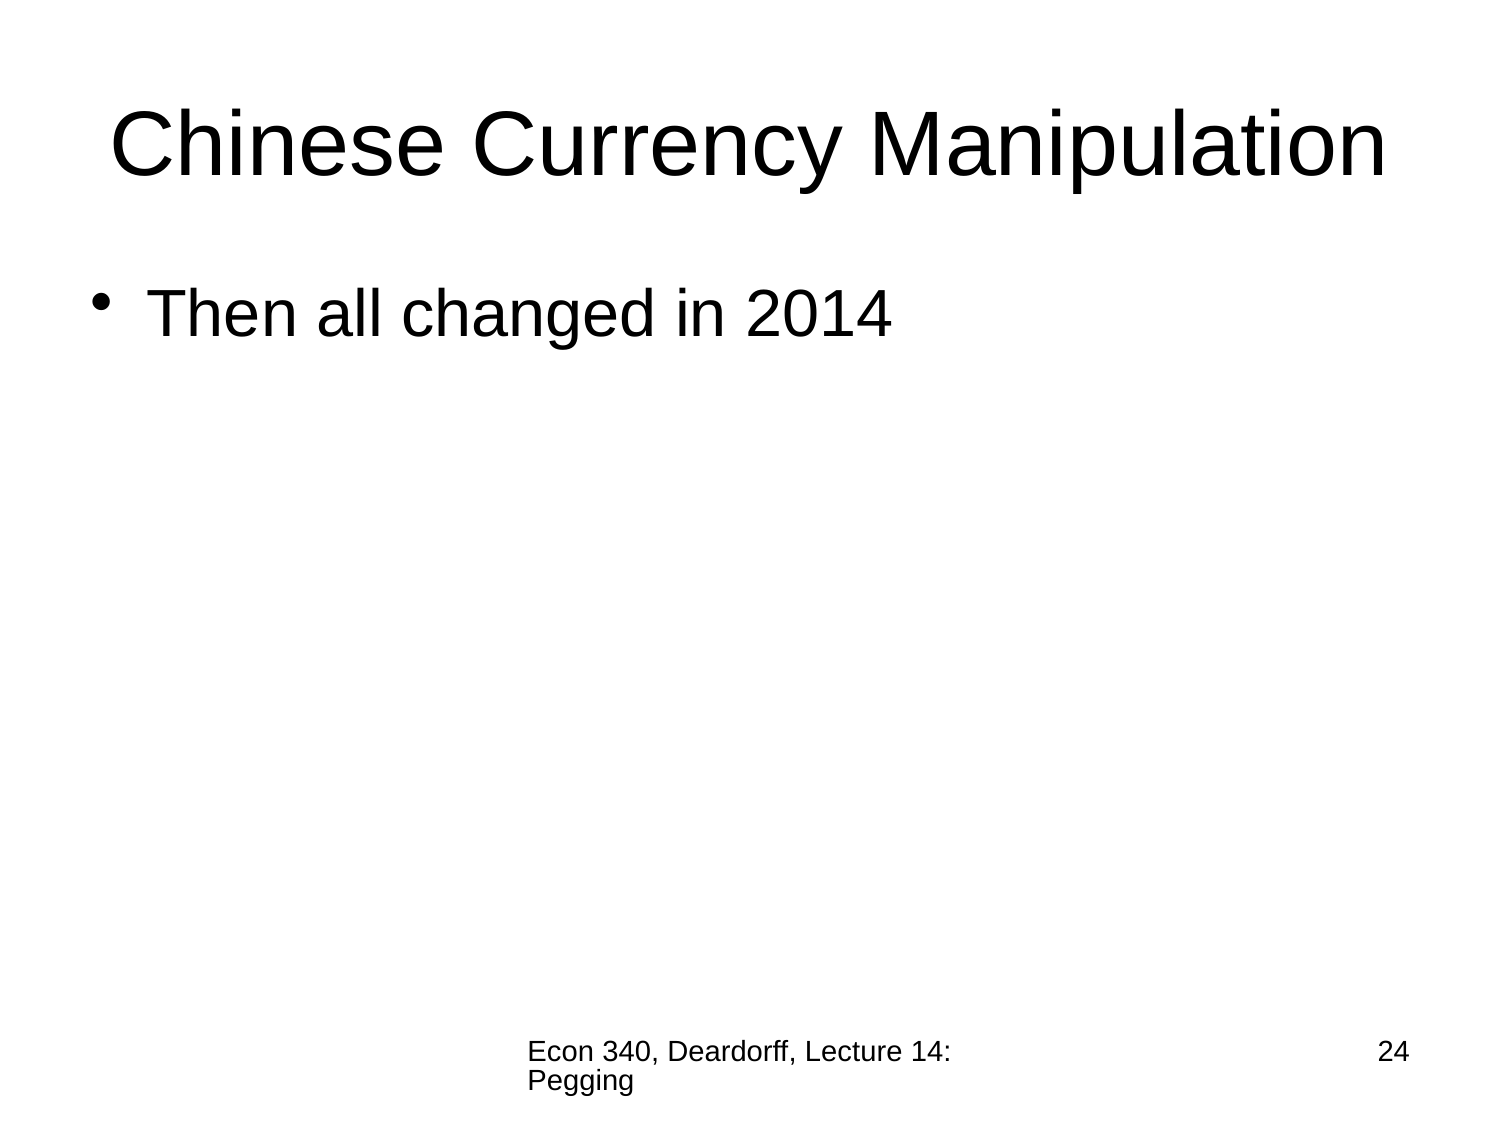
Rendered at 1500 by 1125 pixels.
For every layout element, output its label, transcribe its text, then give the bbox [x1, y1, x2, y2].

footer Econ 340, Deardorff, Lecture 14: Pegging [512, 1024, 988, 1103]
title Chinese Currency Manipulation [74, 44, 1426, 233]
slide_number 24 [1074, 1024, 1426, 1103]
list Then all changed in 2014 [74, 262, 1426, 1006]
